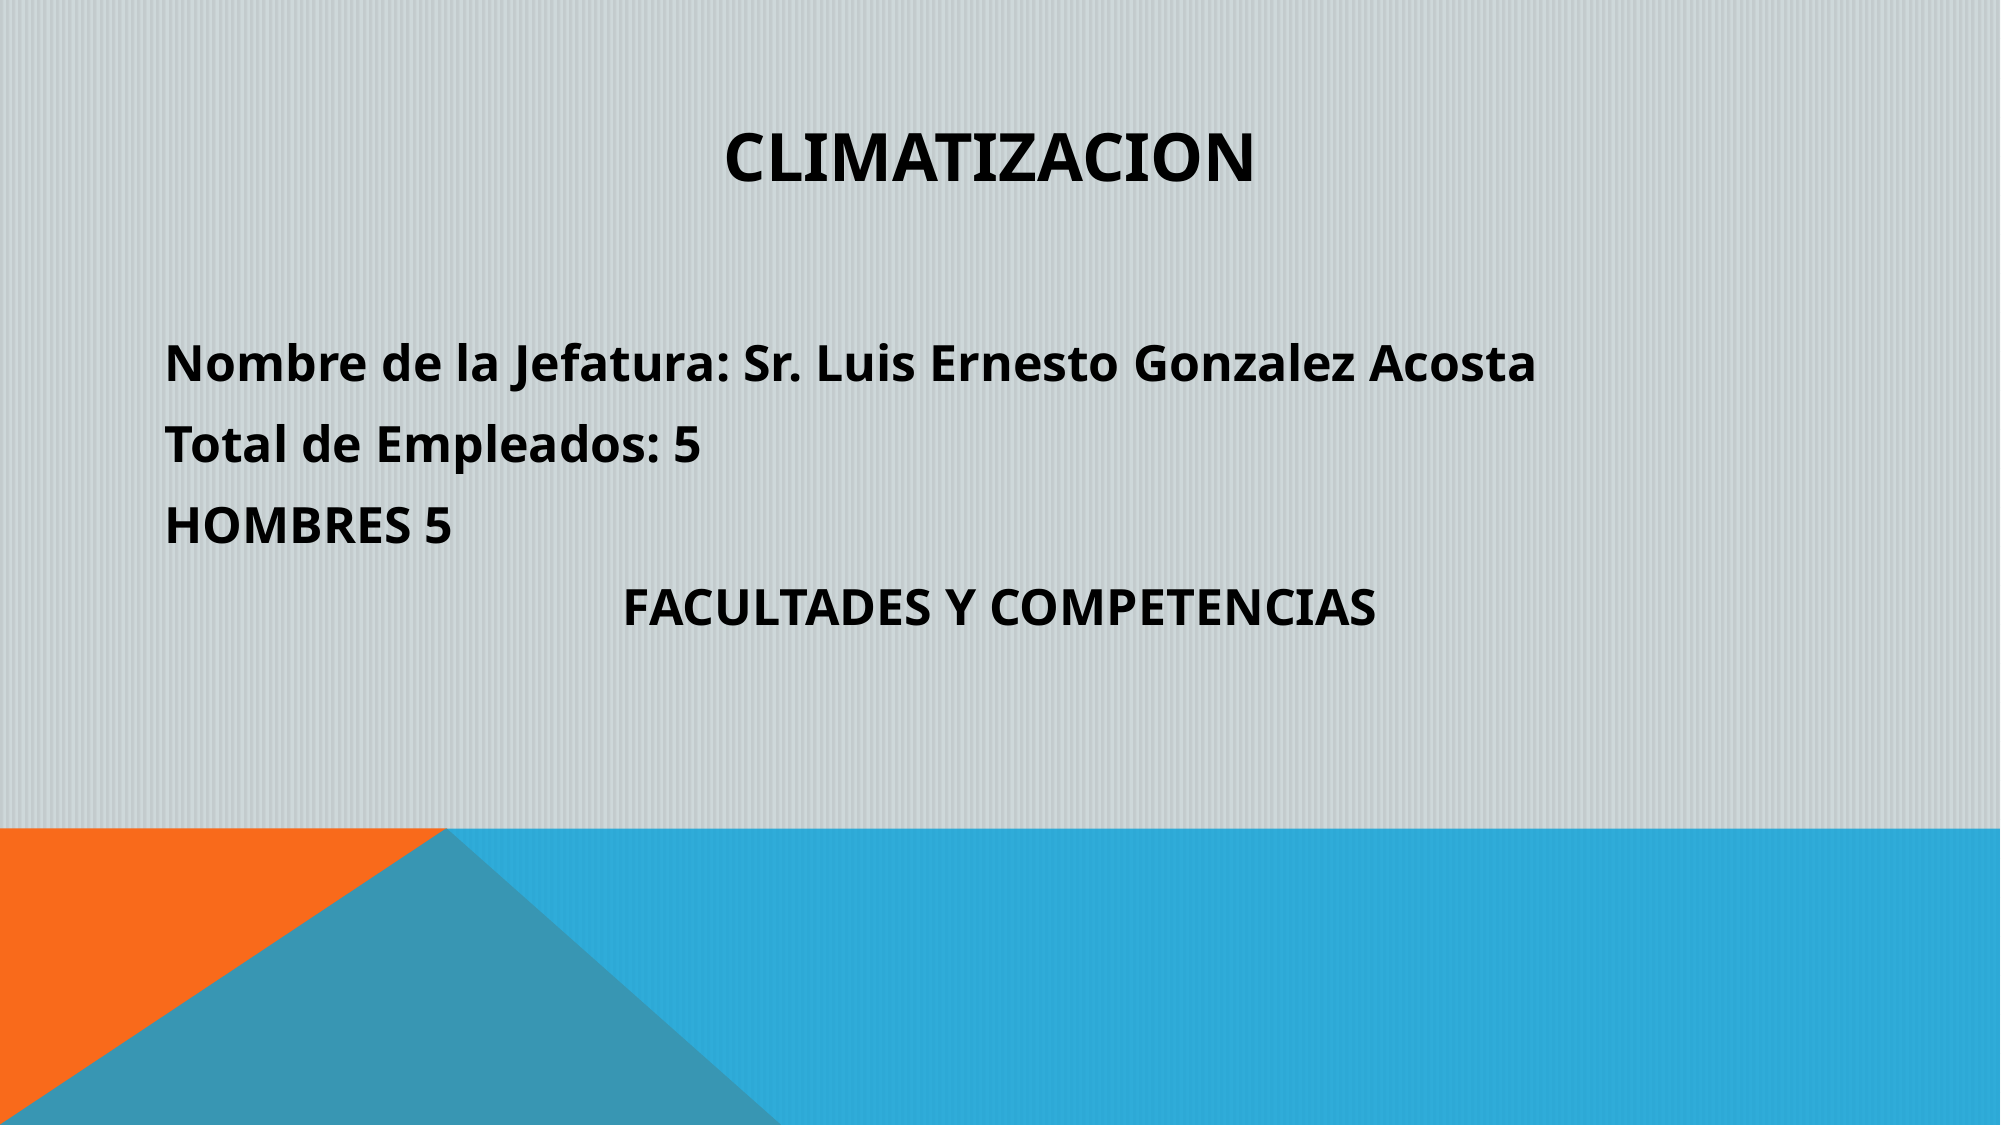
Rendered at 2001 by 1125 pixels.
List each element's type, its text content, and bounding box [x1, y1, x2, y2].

list Nombre de la Jefatura: Sr. Luis Ernesto Gonzalez Acosta Total de Empleados: 5 HOMBRES 5 FACULTADES Y COMPETENCIAS [149, 209, 1851, 1036]
title CLIMATIZACION [149, 99, 1851, 209]
